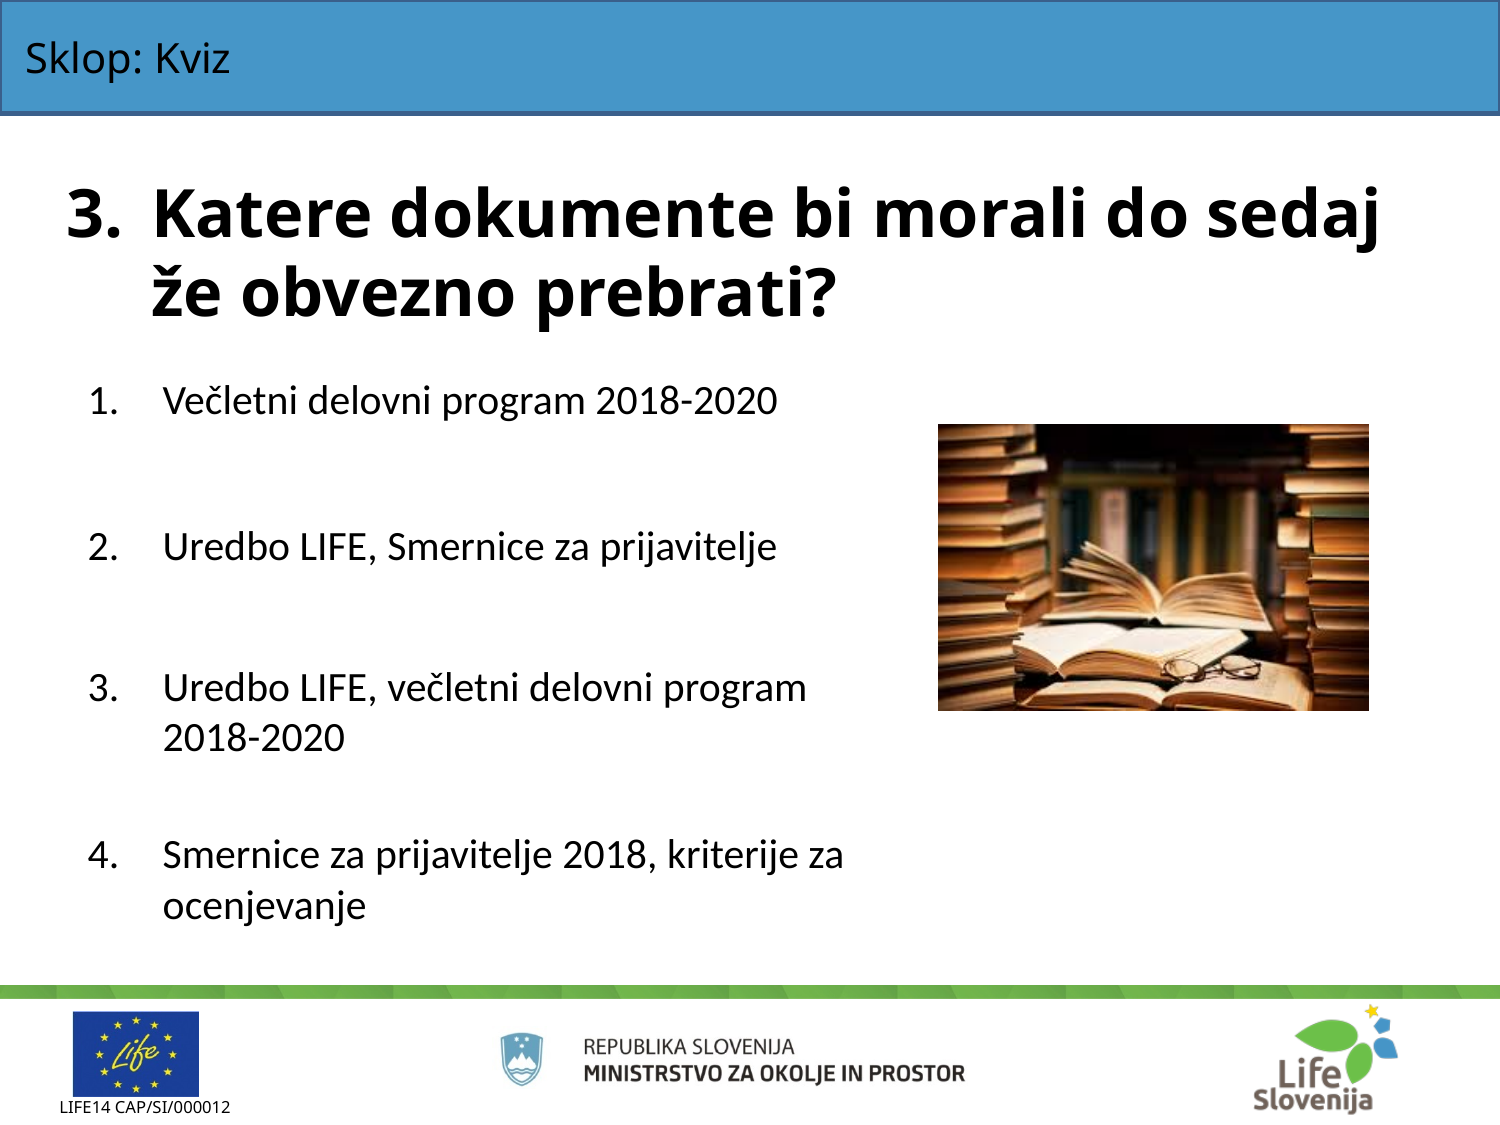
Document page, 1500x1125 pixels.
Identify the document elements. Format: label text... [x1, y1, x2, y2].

text_box Uredbo LIFE, Smernice za prijavitelje [72, 511, 896, 577]
text_box Sklop: Kviz [0, 0, 1500, 116]
text_box Večletni delovni program 2018-2020 [72, 365, 896, 431]
picture [938, 424, 1369, 711]
text_box Smernice za prijavitelje 2018, kriterije za ocenjevanje [72, 819, 896, 983]
text_box Katere dokumente bi morali do sedaj že obvezno prebrati? [52, 162, 1455, 338]
picture [491, 1026, 972, 1090]
picture [1249, 1000, 1404, 1119]
picture [0, 984, 1500, 999]
text_box Uredbo LIFE, večletni delovni program 2018-2020 [72, 652, 896, 767]
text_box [44, 1011, 255, 1125]
